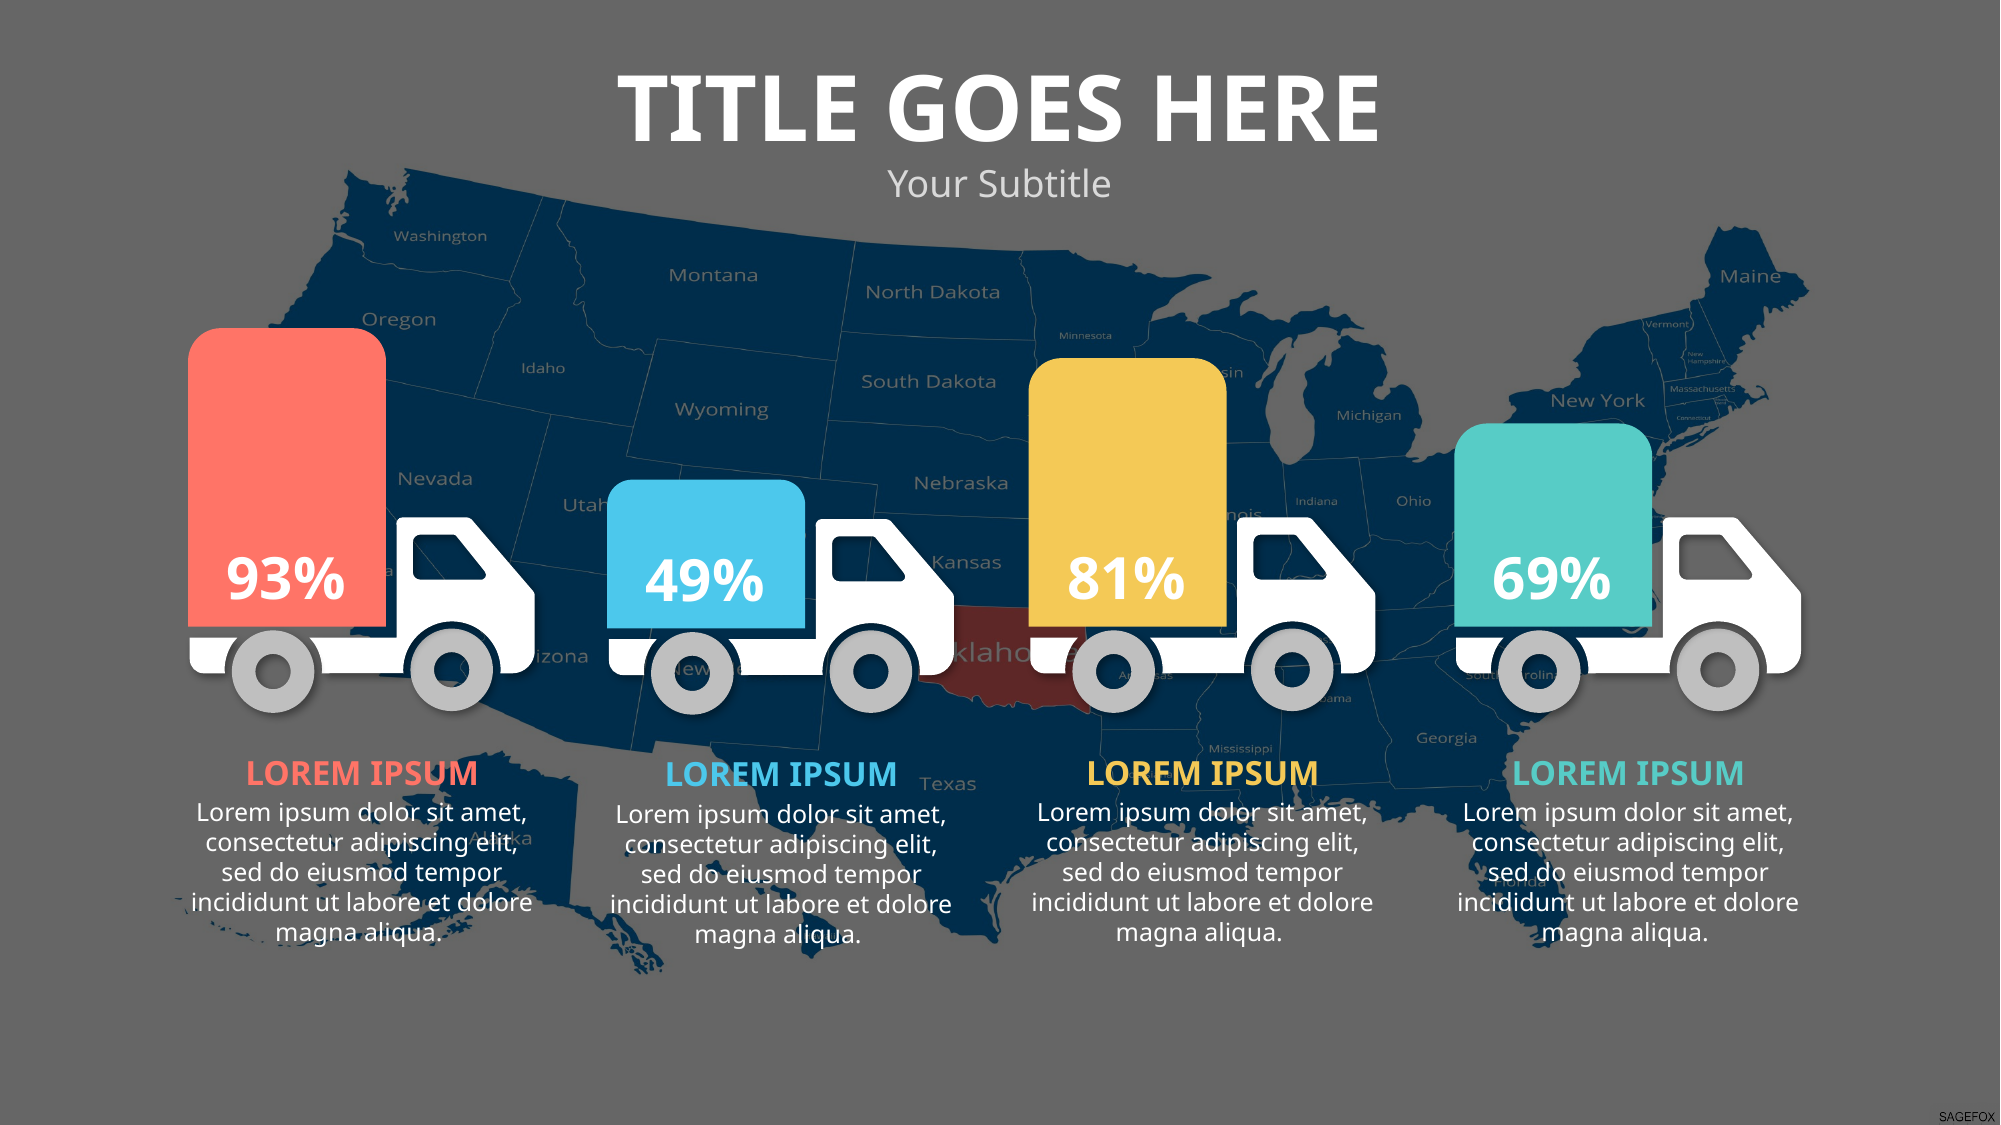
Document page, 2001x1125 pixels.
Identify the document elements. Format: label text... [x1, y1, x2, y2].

text_box [1453, 422, 1654, 628]
picture [1936, 1111, 1997, 1125]
picture [0, 0, 2001, 1125]
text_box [1456, 517, 1802, 713]
text_box TITLE GOES HERE Your Subtitle [548, 42, 1452, 212]
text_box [189, 517, 535, 713]
text_box LOREM IPSUM Lorem ipsum dolor sit amet, consectetur adipiscing elit, sed do eiusmod tempor incididunt ut labore et dolore magna aliqua. [1441, 744, 1817, 954]
text_box LOREM IPSUM Lorem ipsum dolor sit amet, consectetur adipiscing elit, sed do eiusmod tempor incididunt ut labore et dolore magna aliqua. [174, 744, 550, 954]
text_box LOREM IPSUM Lorem ipsum dolor sit amet, consectetur adipiscing elit, sed do eiusmod tempor incididunt ut labore et dolore magna aliqua. [593, 746, 969, 956]
text_box [606, 478, 807, 630]
text_box [186, 326, 388, 628]
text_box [608, 519, 954, 715]
text_box LOREM IPSUM Lorem ipsum dolor sit amet, consectetur adipiscing elit, sed do eiusmod tempor incididunt ut labore et dolore magna aliqua. [1015, 744, 1391, 954]
text_box [1027, 356, 1228, 628]
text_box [1030, 517, 1376, 713]
